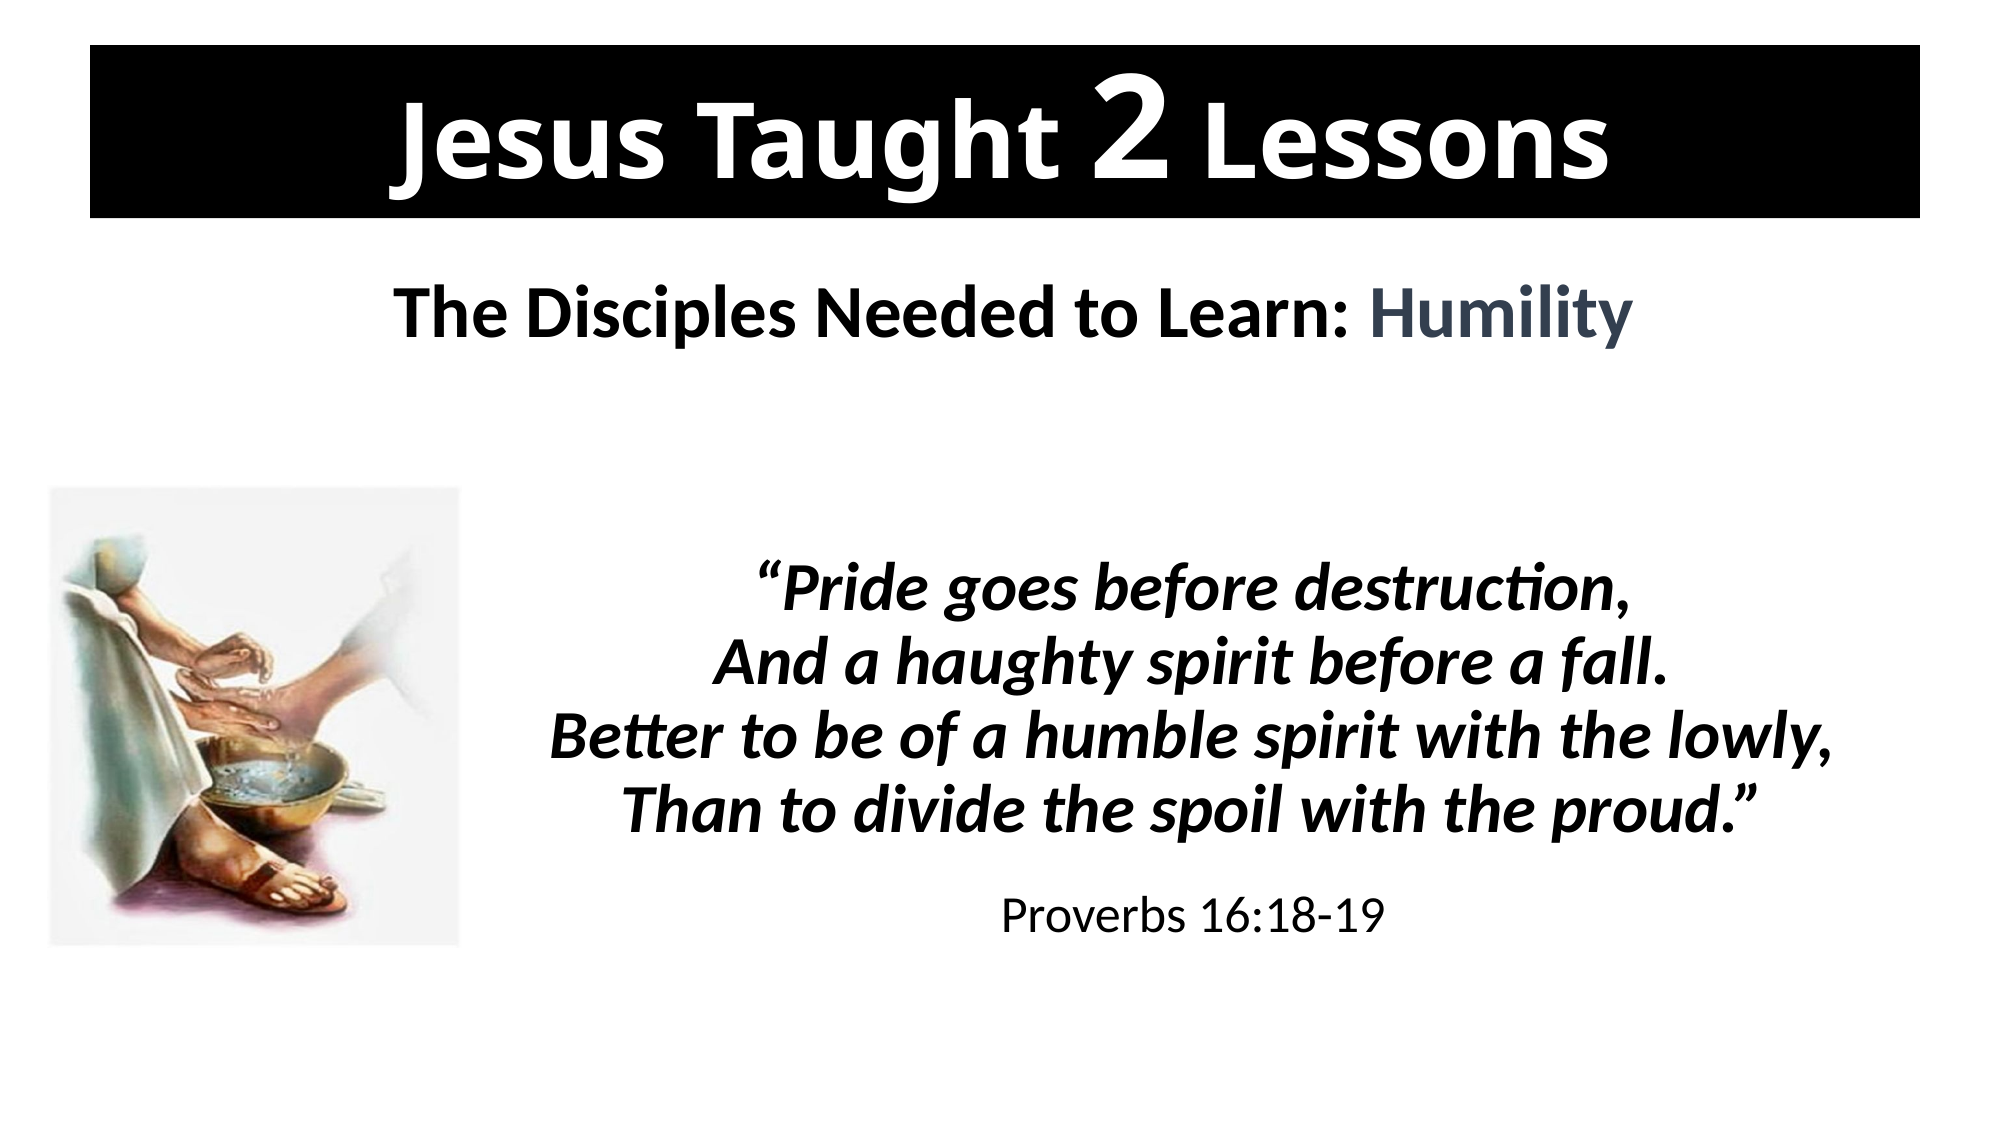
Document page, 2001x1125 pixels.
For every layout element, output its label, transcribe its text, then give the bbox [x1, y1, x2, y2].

picture [47, 485, 462, 948]
list The Disciples Needed to Learn: Humility [163, 264, 1865, 409]
text_box “Pride goes before destruction, And a haughty spirit before a fall. Better to be of a humble spirit with the lowly, Than to divide the spoil with the proud.” Proverbs 16:18-19 [461, 382, 1925, 1113]
title Jesus Taught 2 Lessons [90, 45, 1920, 219]
